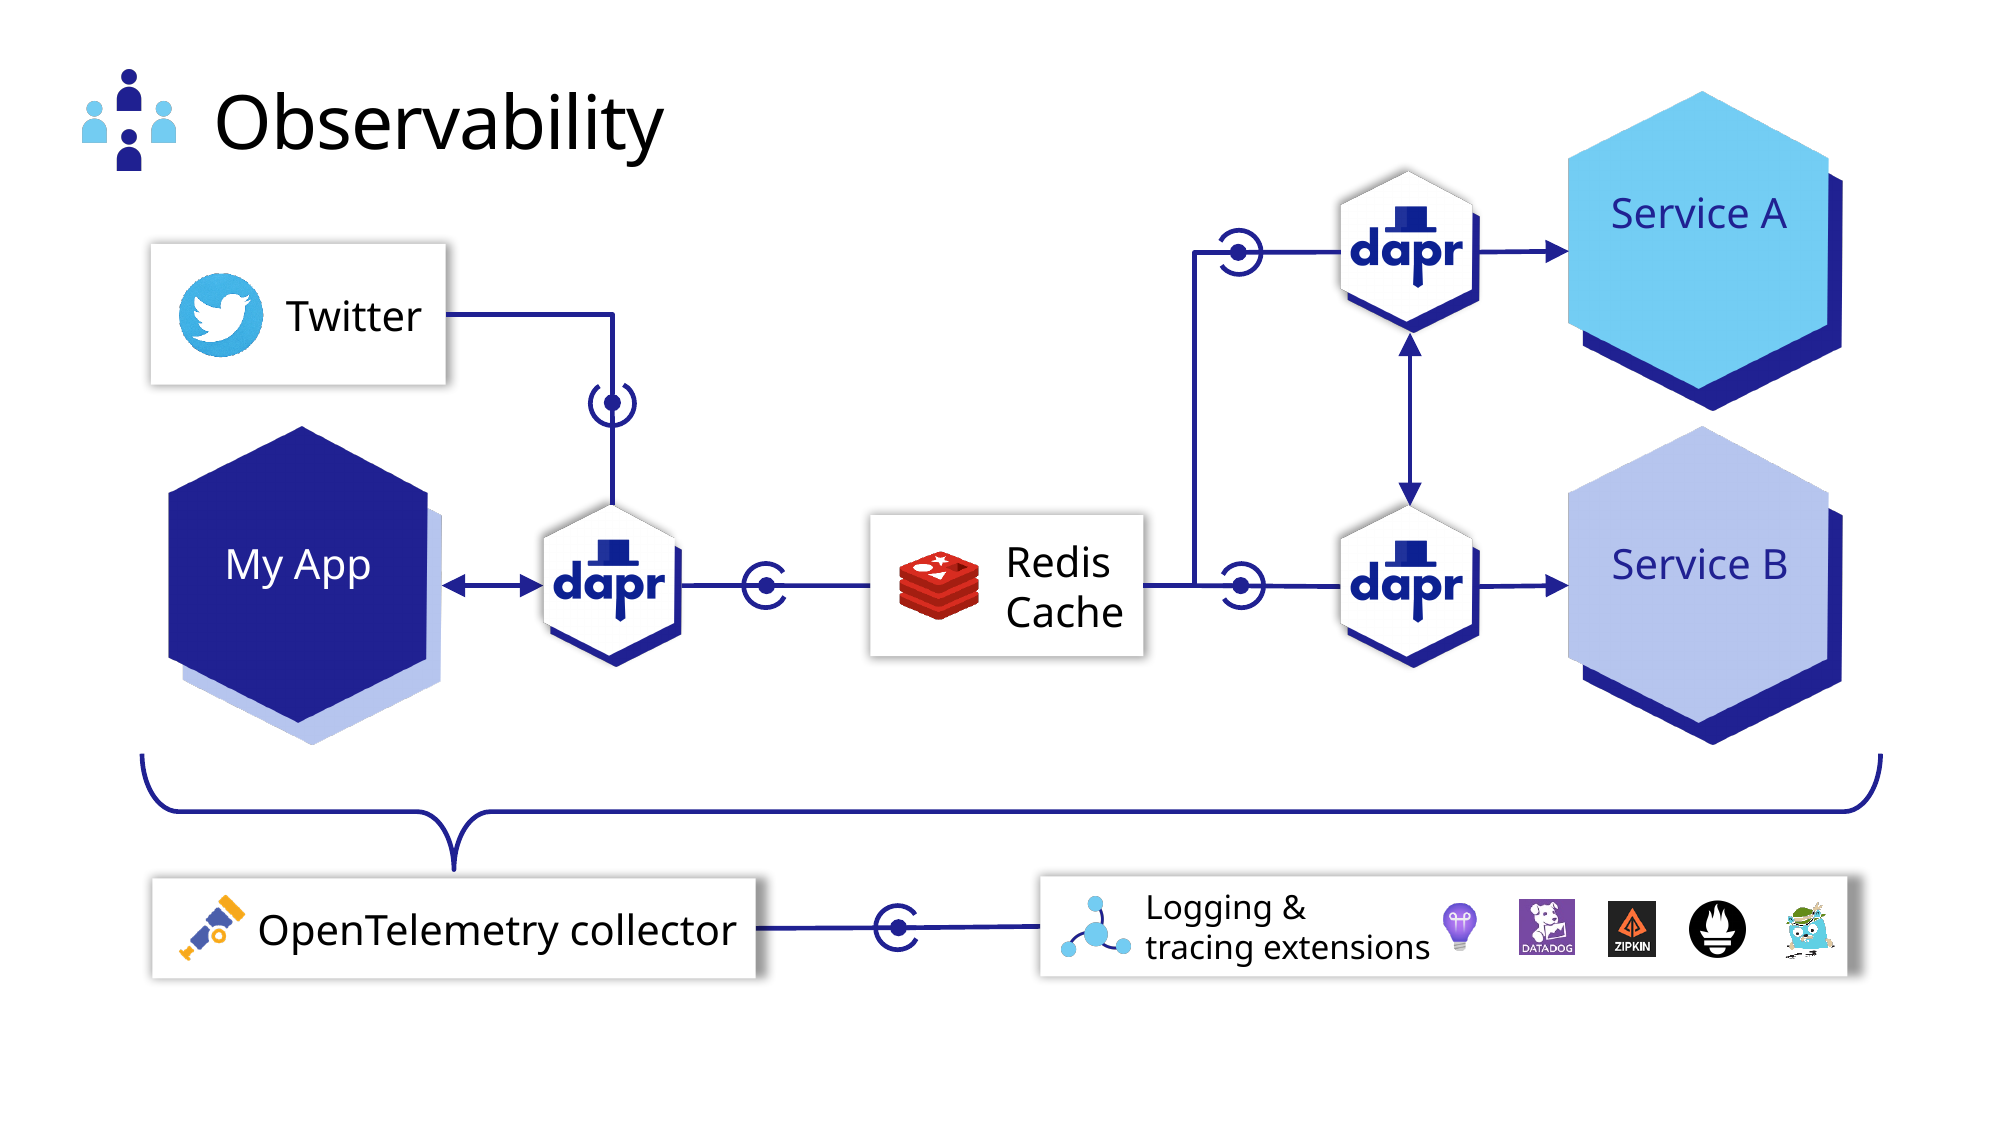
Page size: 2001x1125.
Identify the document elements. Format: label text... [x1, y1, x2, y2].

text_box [889, 918, 1040, 937]
text_box [141, 753, 1882, 870]
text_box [1040, 876, 1848, 977]
title Observability [213, 75, 1904, 166]
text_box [756, 905, 917, 950]
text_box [150, 91, 1843, 746]
picture [82, 68, 176, 172]
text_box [152, 878, 756, 979]
